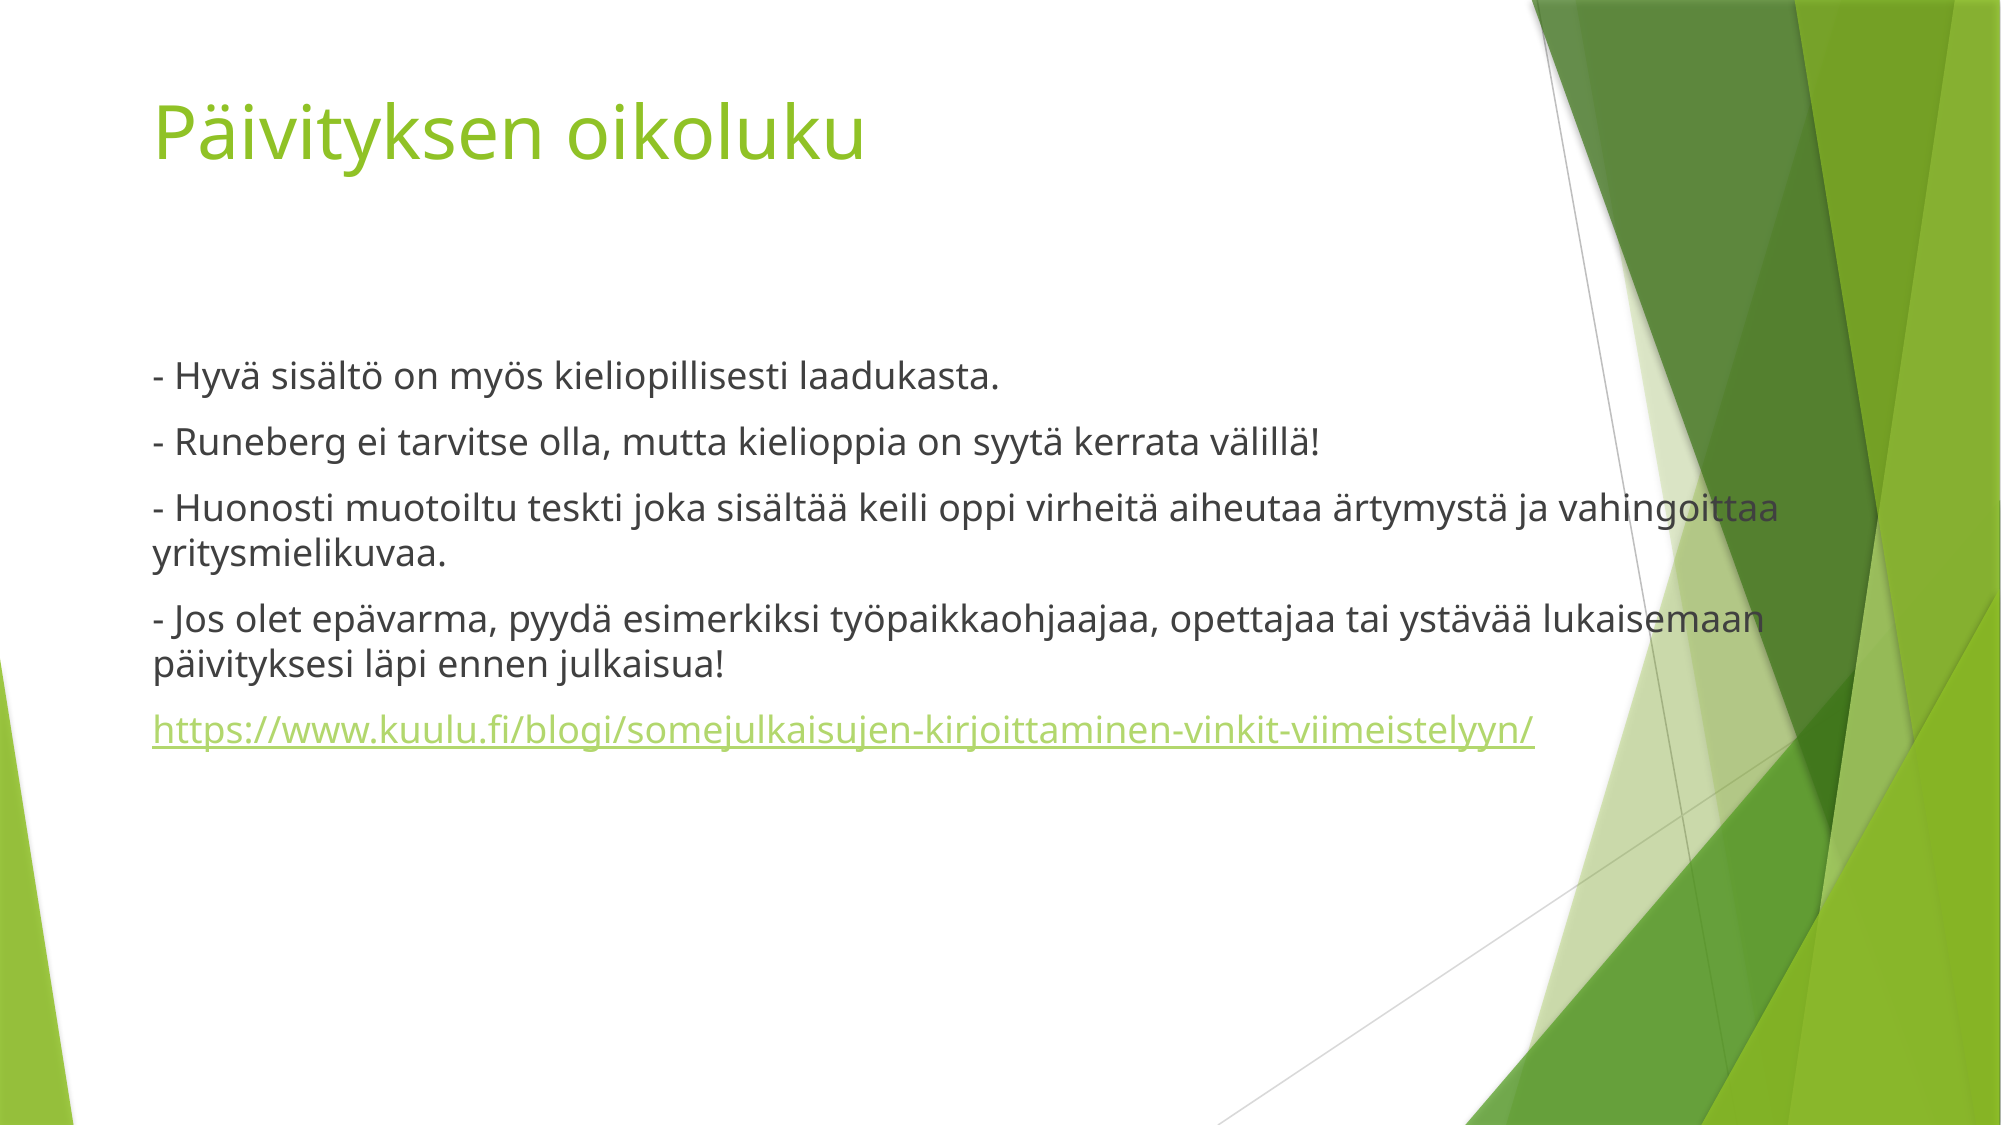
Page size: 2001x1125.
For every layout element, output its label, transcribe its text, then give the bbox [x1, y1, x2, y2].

title Päivityksen oikoluku [137, 77, 1863, 295]
list - Hyvä sisältö on myös kieliopillisesti laadukasta. - Runeberg ei tarvitse olla, mutta kielioppia on syytä kerrata välillä! - Huonosti muotoiltu teskti joka sisältää keili oppi virheitä aiheutaa ärtymystä ja vahingoittaa yritysmielikuvaa. - Jos olet epävarma, pyydä esimerkiksi työpaikkaohjaajaa, opettajaa tai ystävää lukaisemaan päivityksesi läpi ennen julkaisua! https://www.kuulu.fi/blogi/somejulkaisujen-kirjoittaminen-vinkit-viimeistelyyn/ [137, 344, 1863, 1048]
